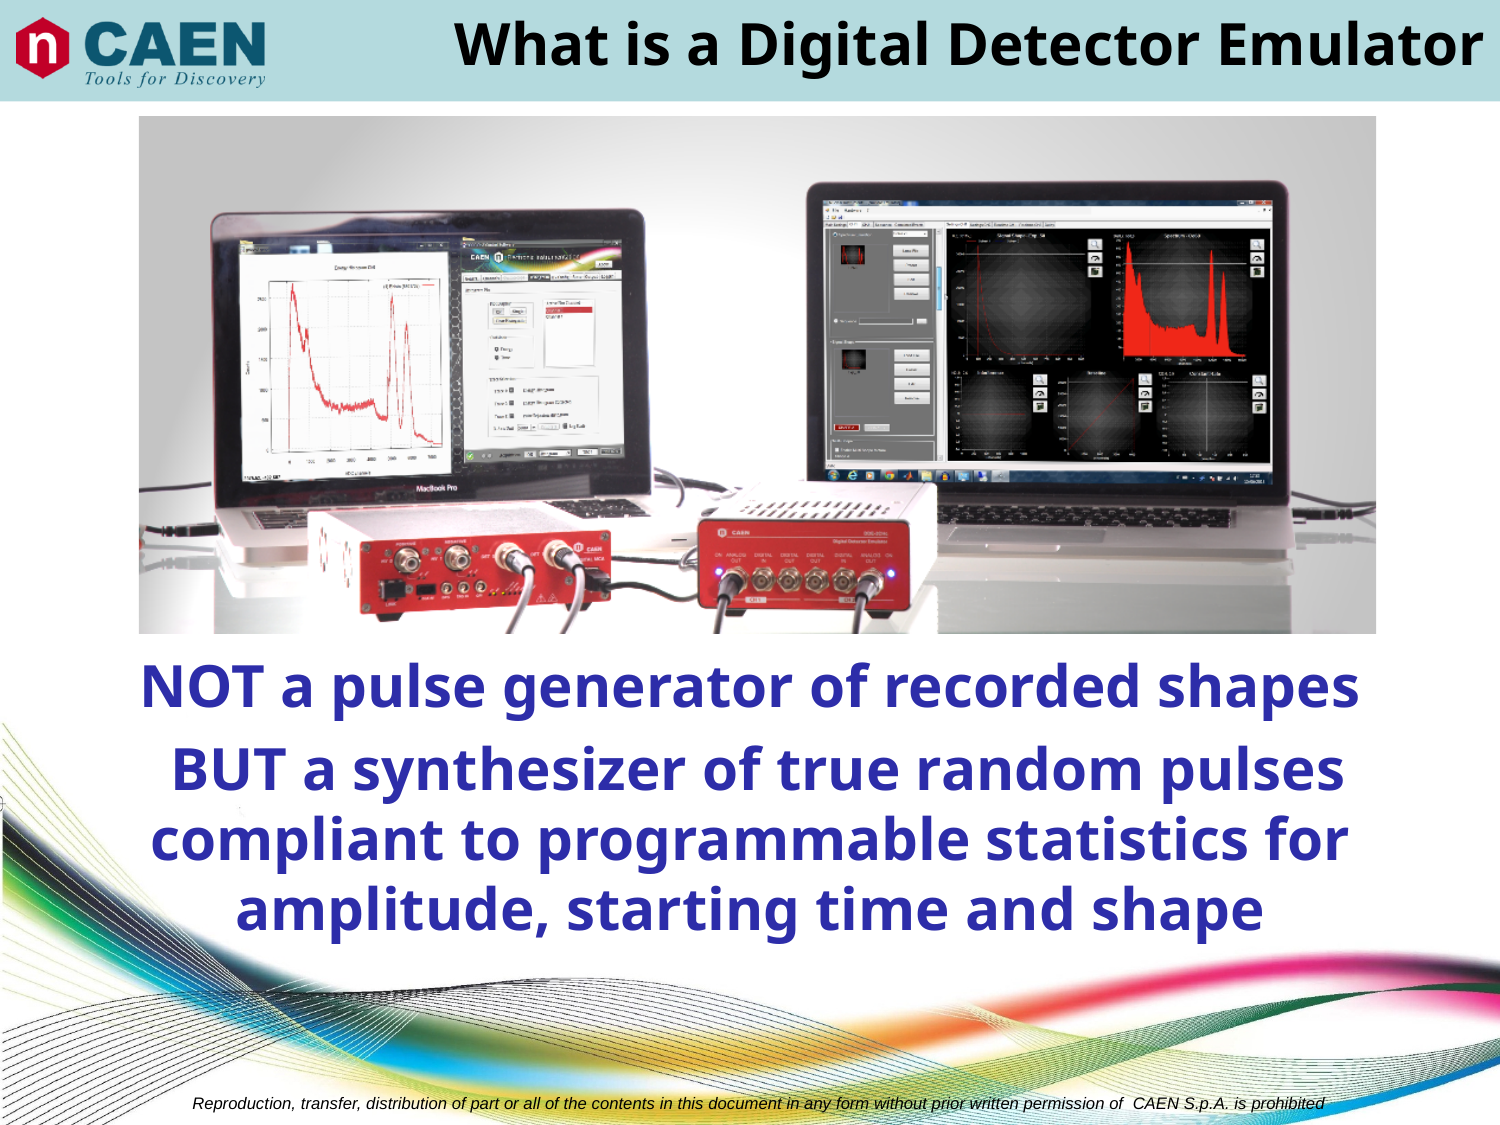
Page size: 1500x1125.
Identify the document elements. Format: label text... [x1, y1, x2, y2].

title What is a Digital Detector Emulator [275, 0, 1500, 100]
picture [16, 17, 265, 88]
picture [0, 705, 1500, 1125]
picture [138, 116, 1377, 634]
text_box NOT a pulse generator of recorded shapes BUT a synthesizer of true random pulses compliant to programmable statistics for amplitude, starting time and shape [41, 642, 1459, 977]
text_box Reproduction, transfer, distribution of part or all of the contents in this document in any form without prior written permission of CAEN S.p.A. is prohibited [88, 1085, 1436, 1118]
